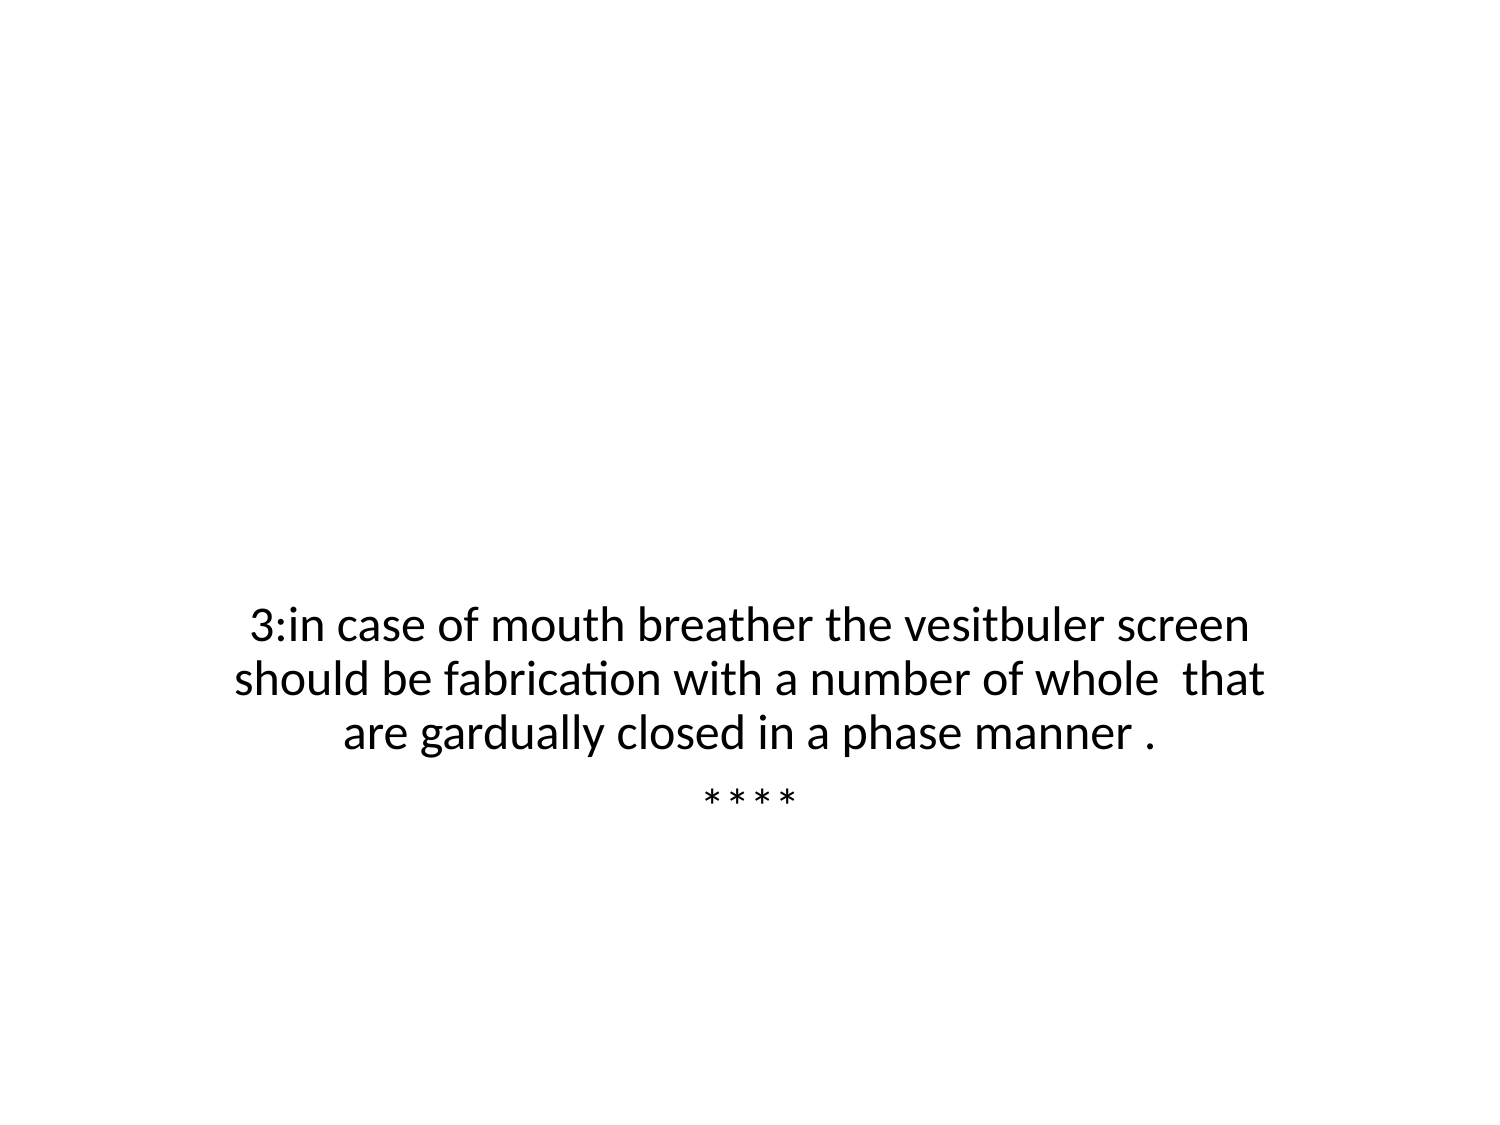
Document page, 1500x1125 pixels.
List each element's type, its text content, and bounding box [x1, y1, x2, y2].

subtitle 3:in case of mouth breather the vesitbuler screen should be fabrication with a number of whole that are gardually closed in a phase manner . **** [187, 590, 1313, 863]
